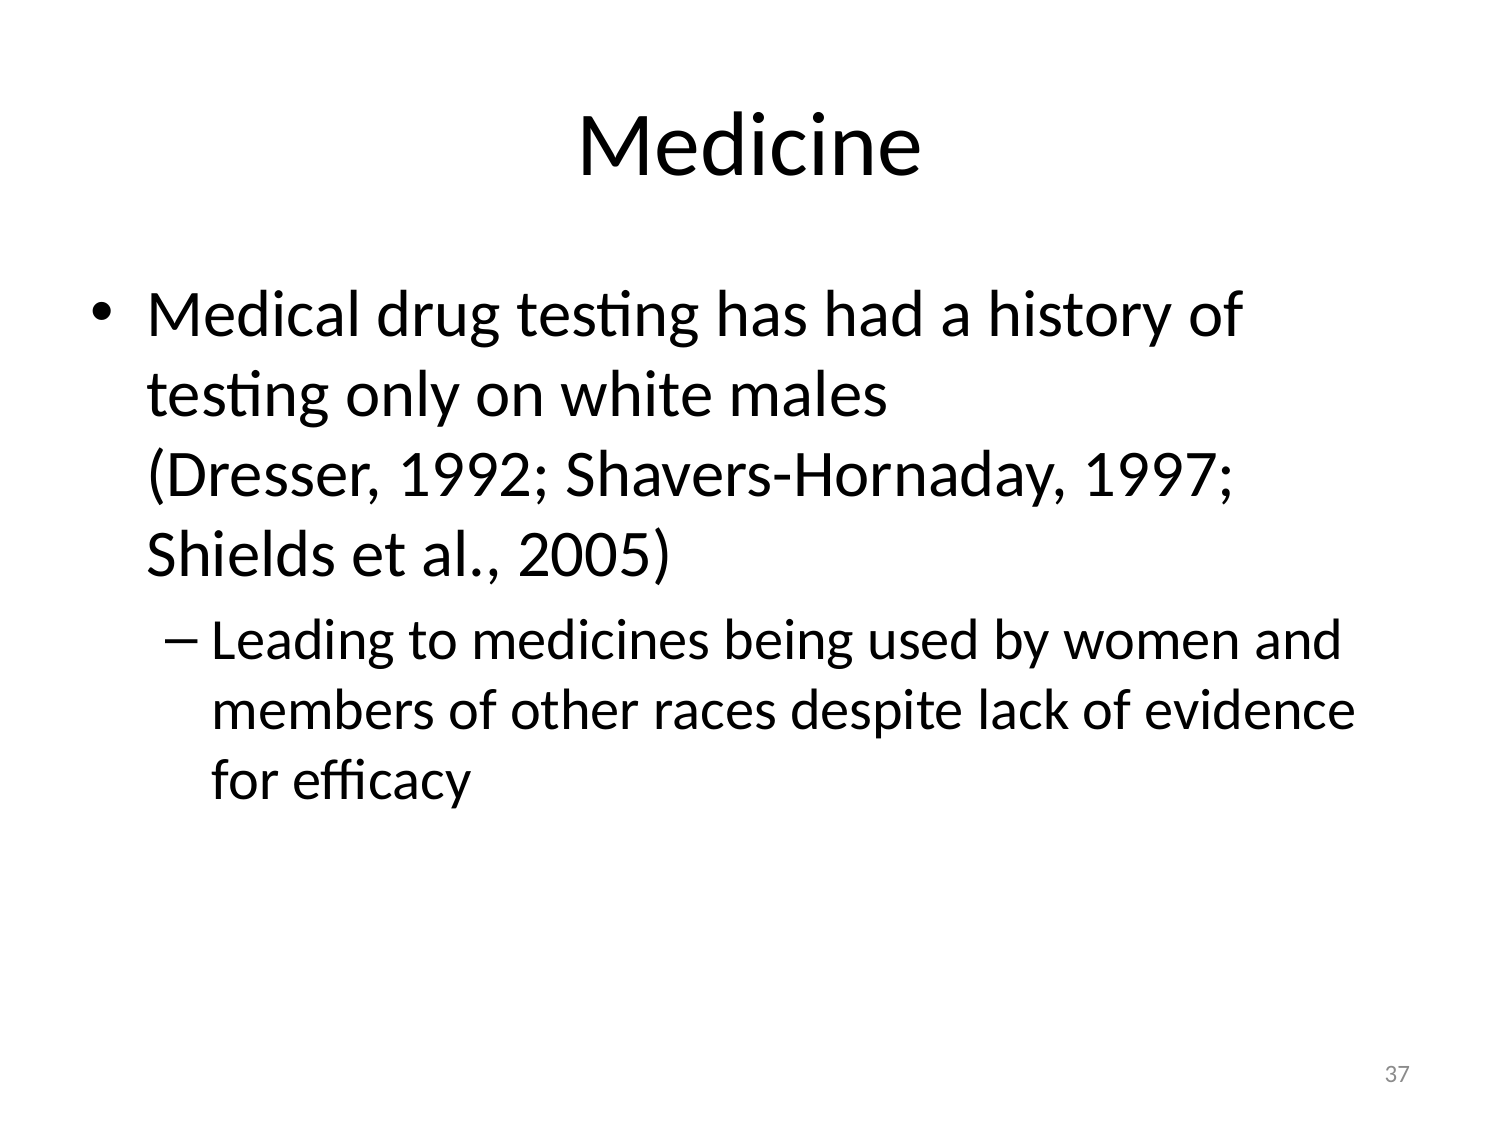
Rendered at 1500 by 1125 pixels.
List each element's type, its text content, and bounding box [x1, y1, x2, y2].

slide_number 37 [1074, 1042, 1425, 1103]
list Medical drug testing has had a history of testing only on white males (Dresser, 1992; Shavers-Hornaday, 1997; Shields et al., 2005) Leading to medicines being used by women and members of other races despite lack of evidence for efficacy [75, 262, 1425, 1005]
title Medicine [75, 45, 1425, 233]
